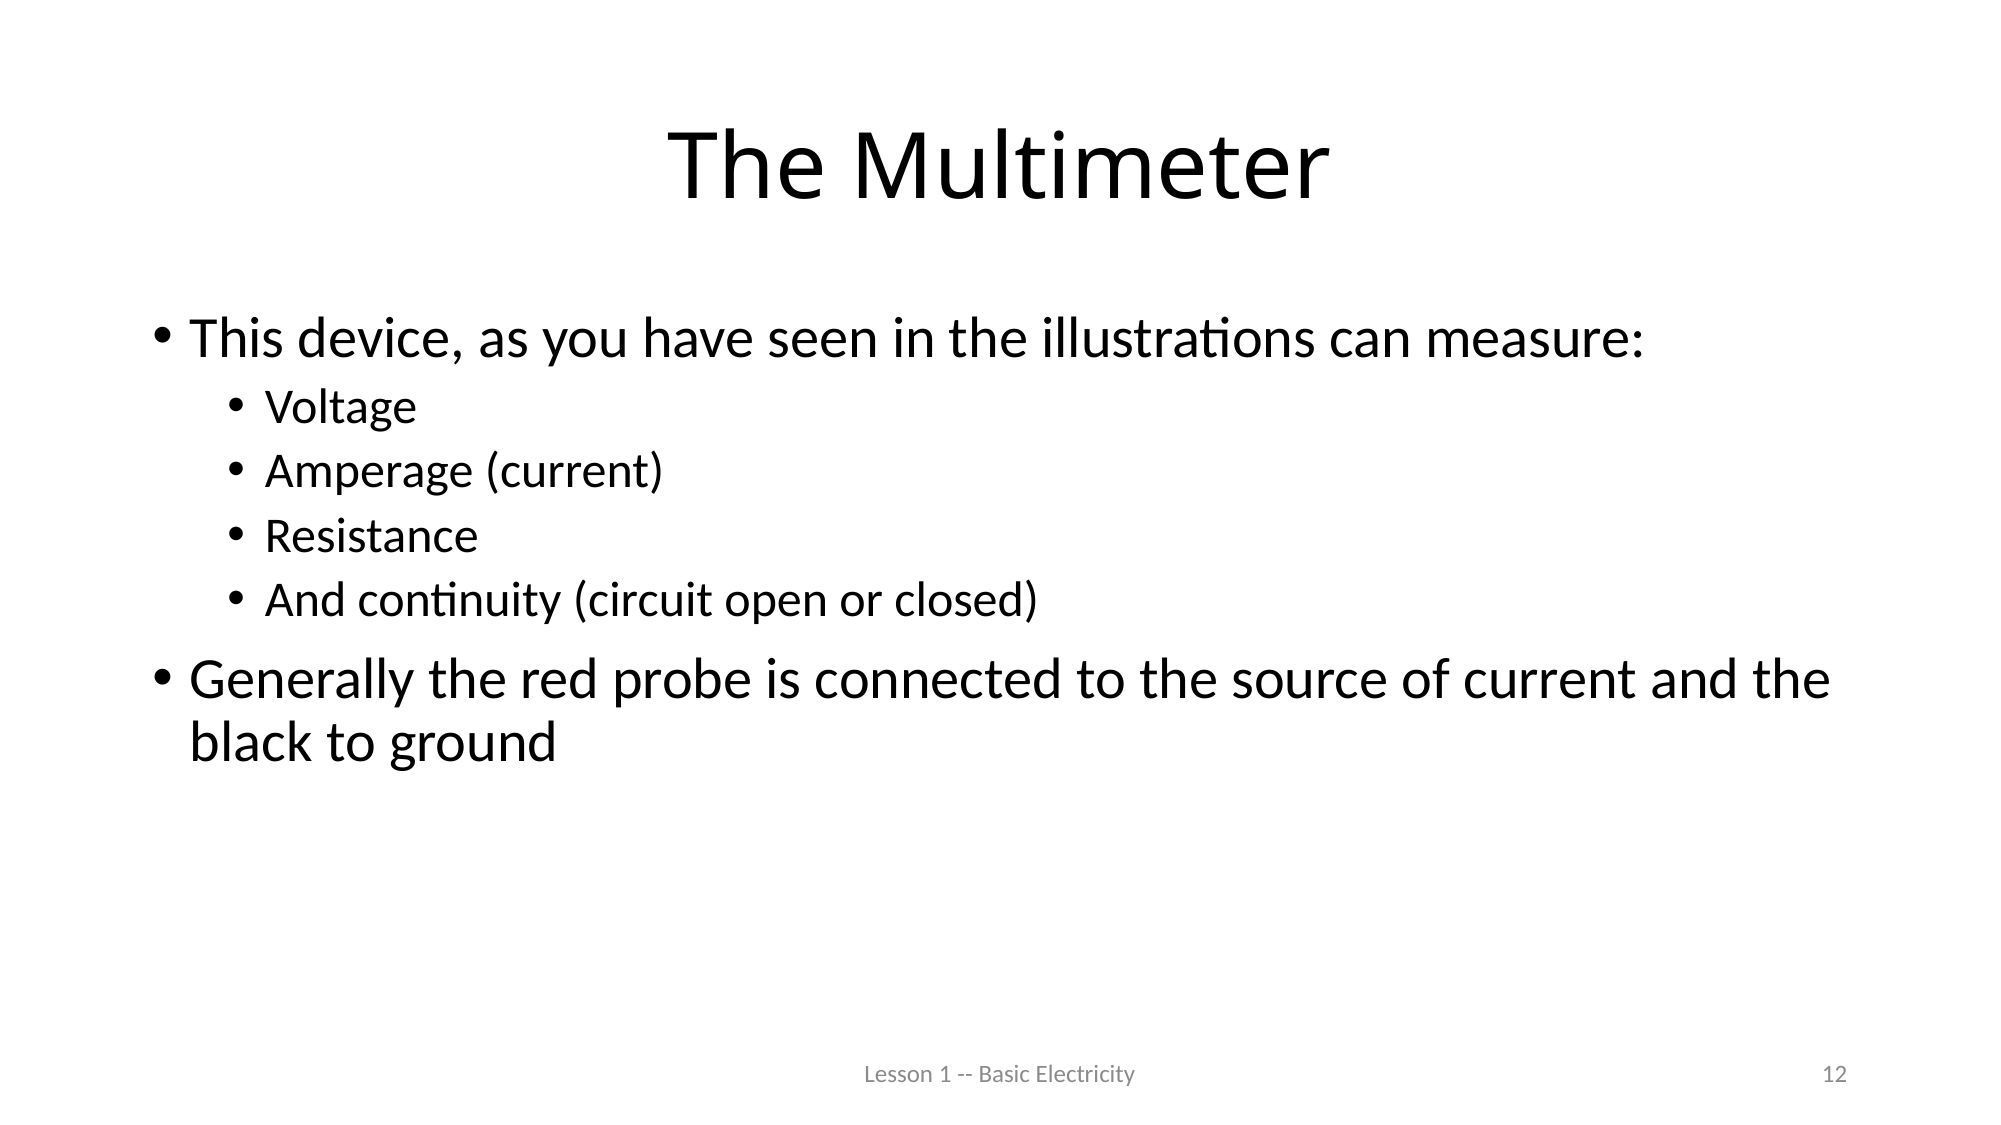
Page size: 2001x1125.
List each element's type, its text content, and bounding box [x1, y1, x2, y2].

footer Lesson 1 -- Basic Electricity [662, 1042, 1338, 1103]
list This device, as you have seen in the illustrations can measure: Voltage Amperage (current) Resistance And continuity (circuit open or closed) Generally the red probe is connected to the source of current and the black to ground [137, 299, 1863, 1014]
slide_number 12 [1412, 1042, 1863, 1103]
title The Multimeter [137, 59, 1863, 278]
